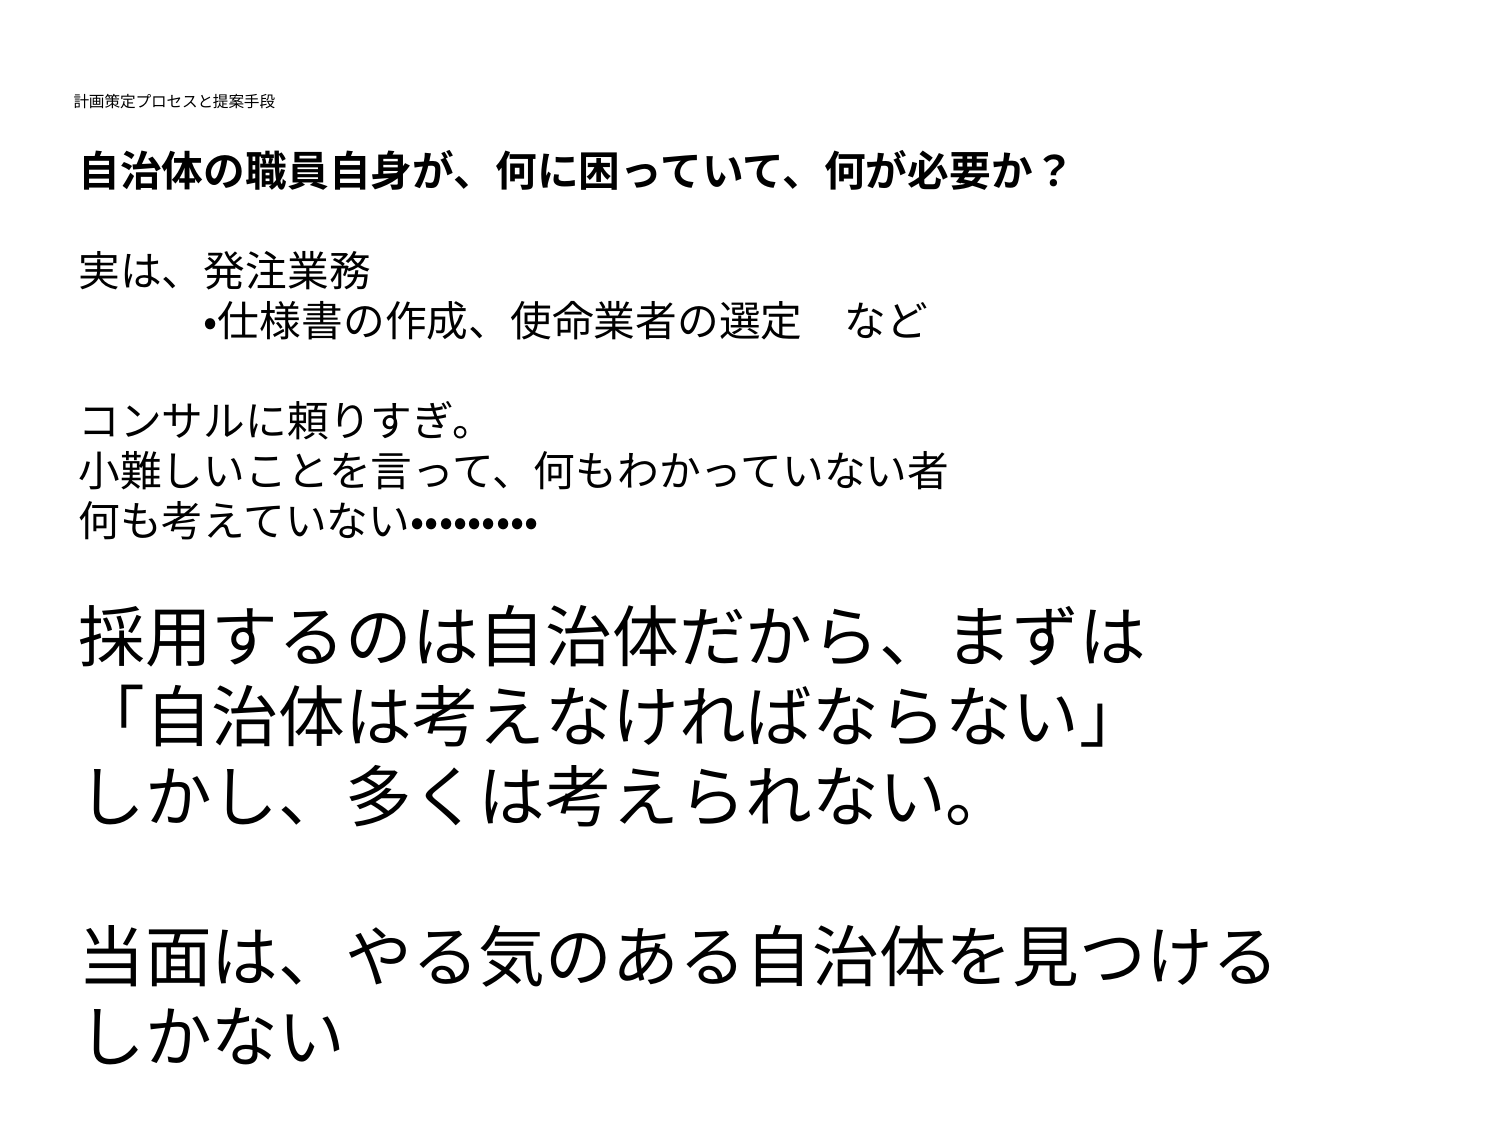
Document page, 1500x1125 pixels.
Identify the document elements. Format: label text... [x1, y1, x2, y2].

text_box 自治体の職員自身が、何に困っていて、何が必要か？ 実は、発注業務 ・仕様書の作成、使命業者の選定 など コンサルに頼りすぎ。 小難しいことを言って、何もわかっていない者 何も考えていない・・・・・・・・・ 採用するのは自治体だから、まずは 「自治体は考えなければならない」 しかし、多くは考えられない。 当面は、やる気のある自治体を見つける しかない [63, 137, 1296, 1082]
title 計画策定プロセスと提案手段 [58, 86, 1409, 138]
